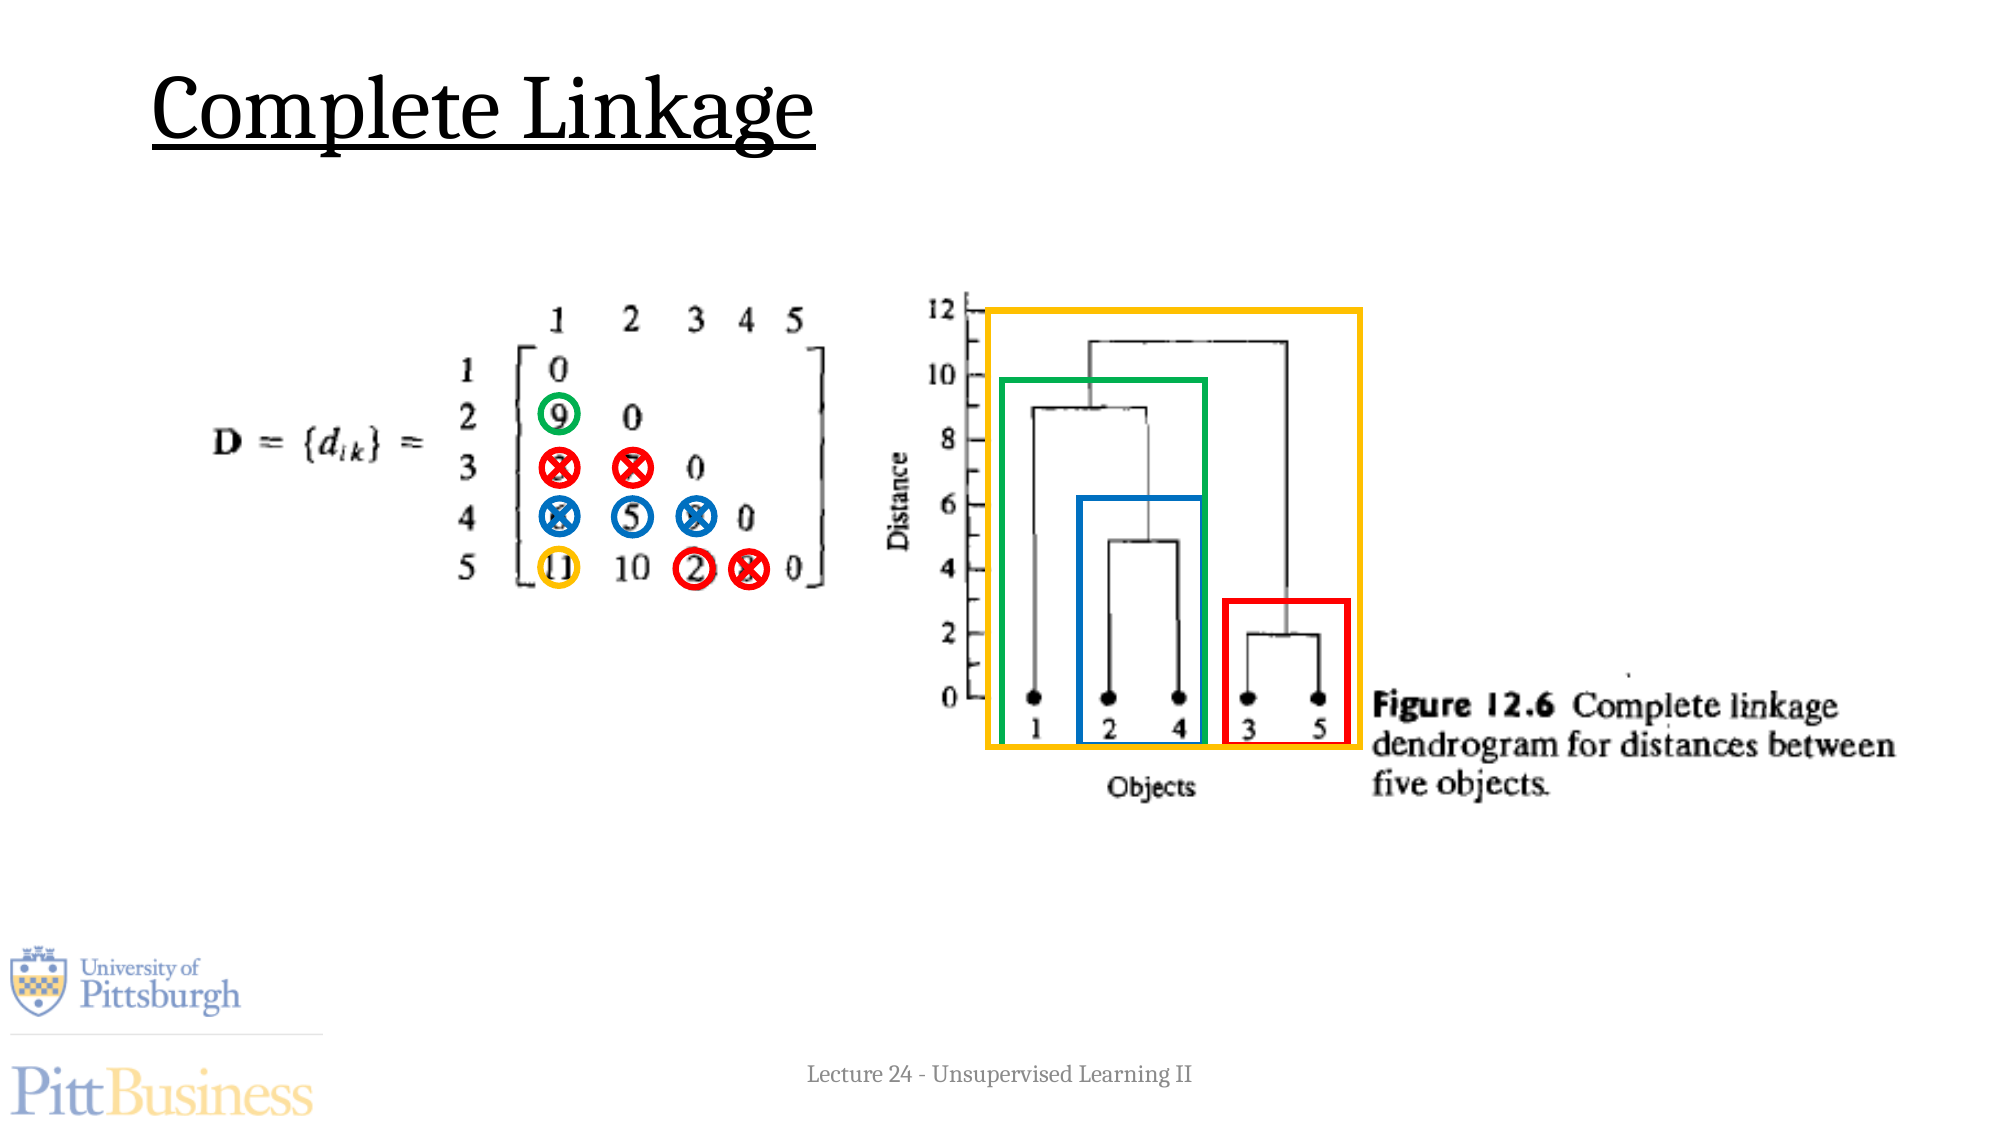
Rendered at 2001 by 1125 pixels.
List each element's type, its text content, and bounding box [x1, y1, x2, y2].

title Complete Linkage [137, 0, 1863, 218]
footer Lecture 24 - Unsupervised Learning II [662, 1042, 1338, 1103]
picture [185, 277, 858, 602]
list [857, 277, 1917, 819]
